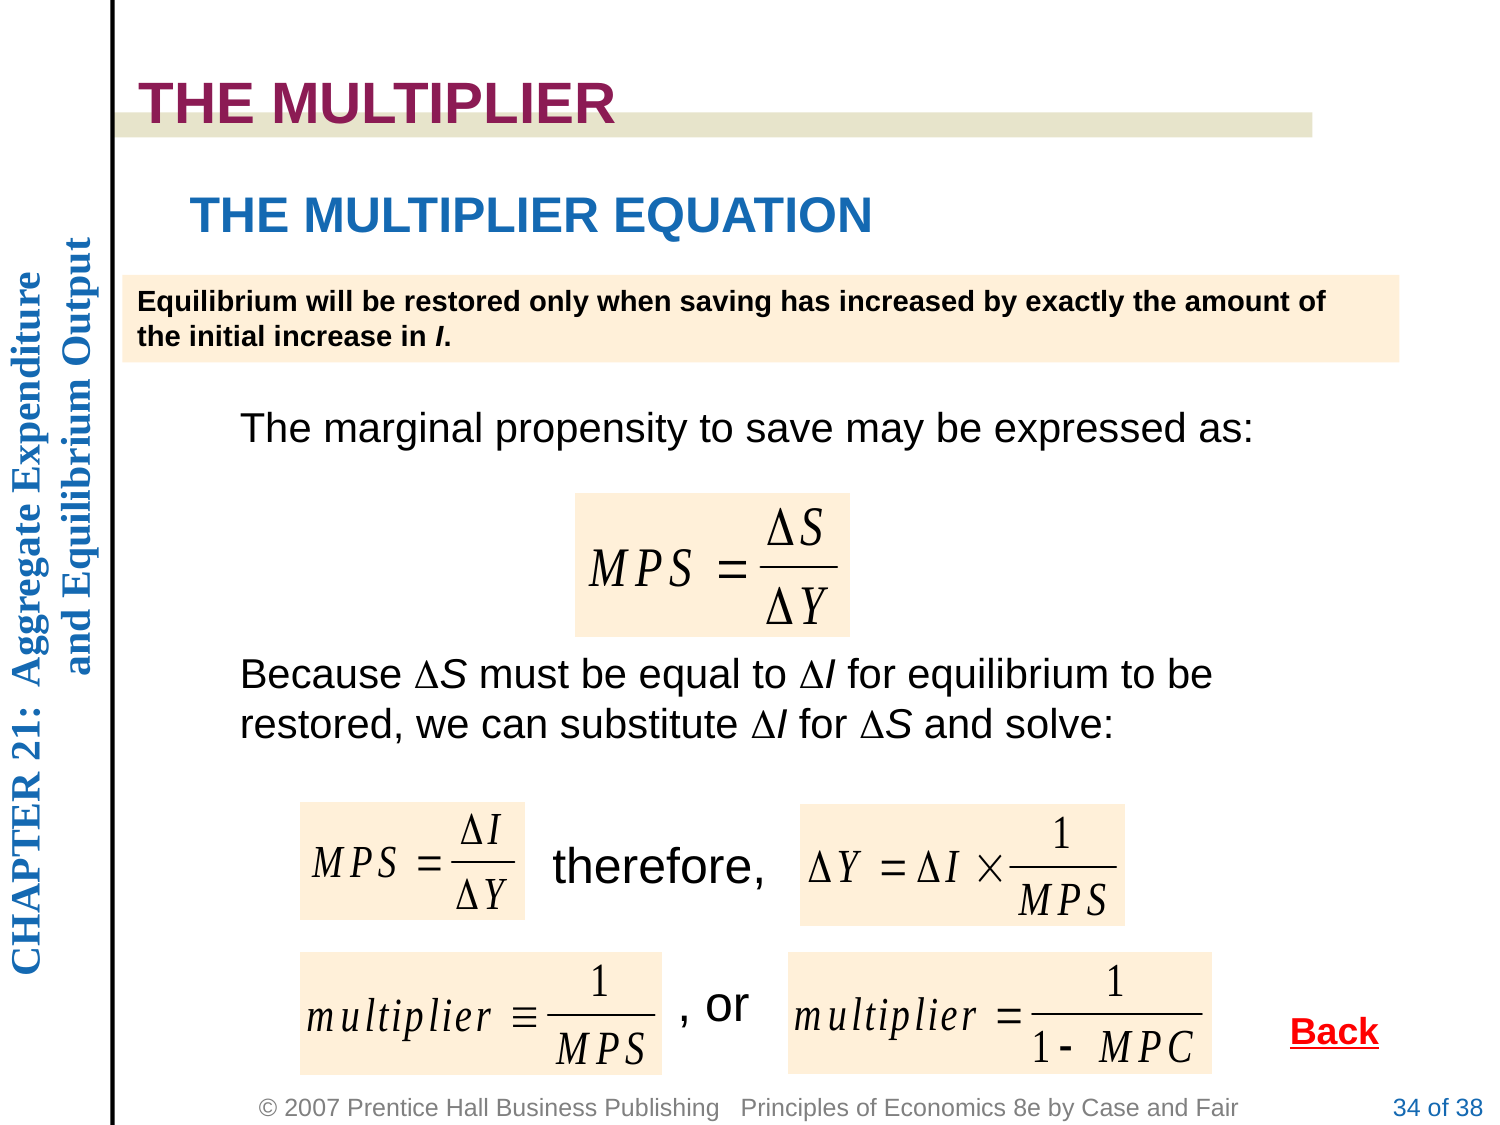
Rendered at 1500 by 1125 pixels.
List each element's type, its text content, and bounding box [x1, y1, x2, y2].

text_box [299, 801, 526, 920]
text_box THE MULTIPLIER [124, 0, 1500, 150]
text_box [799, 803, 1126, 927]
text_box , or [666, 964, 782, 1039]
text_box Because DS must be equal to DI for equilibrium to be restored, we can substitute DI for DS and solve: [225, 639, 1300, 752]
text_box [787, 951, 1213, 1074]
text_box Back [1275, 999, 1400, 1060]
text_box THE MULTIPLIER EQUATION [174, 174, 1388, 250]
text_box Equilibrium will be restored only when saving has increased by exactly the amount of the initial increase in I. [122, 274, 1400, 363]
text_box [574, 492, 851, 638]
text_box The marginal propensity to save may be expressed as: [224, 393, 1275, 456]
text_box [299, 951, 663, 1076]
text_box therefore, [537, 826, 788, 902]
slide_number 34 of 38 [1375, 1087, 1500, 1125]
